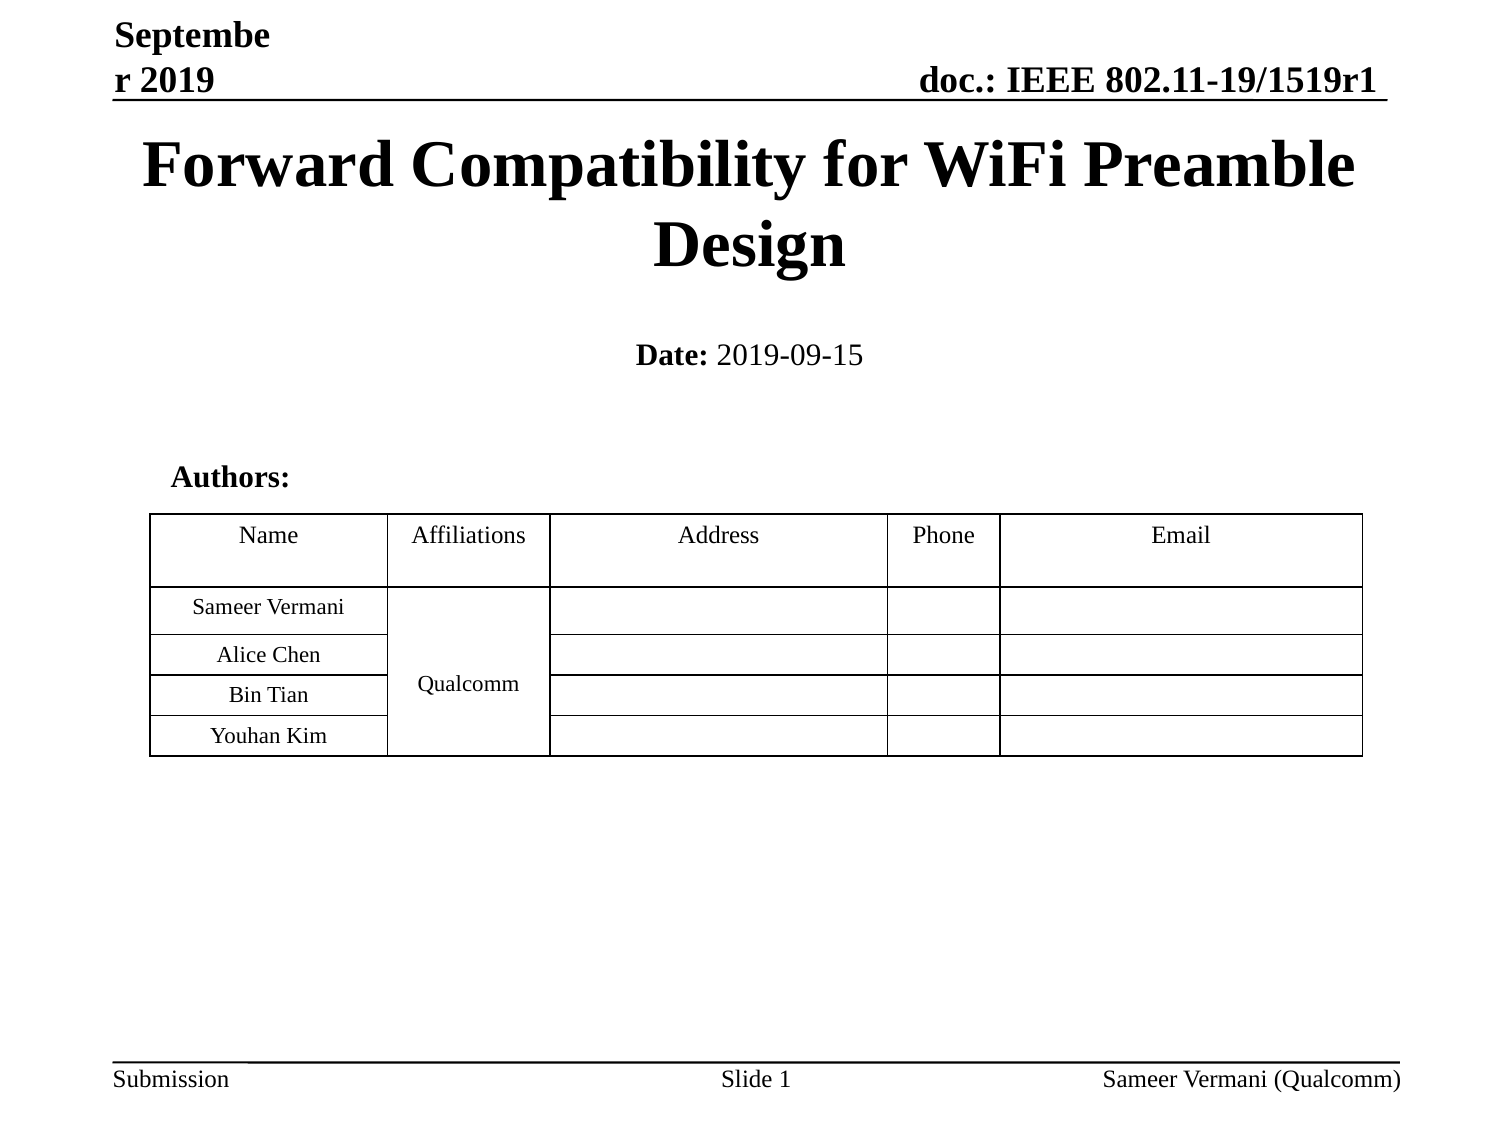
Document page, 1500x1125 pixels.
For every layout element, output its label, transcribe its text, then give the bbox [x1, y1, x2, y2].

table_cell [551, 716, 887, 755]
text_box Authors: [159, 450, 350, 509]
title Forward Compatibility for WiFi Preamble Design [112, 112, 1388, 288]
table_cell [1001, 588, 1362, 634]
table_header Phone [888, 515, 999, 586]
table_cell [1001, 635, 1362, 674]
table_header Affiliations [388, 515, 549, 586]
table_cell [1001, 716, 1362, 755]
footer Sameer Vermani (Qualcomm) [1097, 1061, 1402, 1093]
slide_number Slide 1 [712, 1061, 800, 1093]
table_cell Sameer Vermani [151, 588, 387, 634]
table_cell Youhan Kim [151, 716, 387, 755]
table_cell [888, 588, 999, 634]
table_cell Qualcomm [388, 588, 549, 755]
table_header Email [1001, 515, 1362, 586]
list Date: 2019-09-15 [112, 326, 1388, 1002]
table_cell [551, 588, 887, 634]
table_cell [551, 635, 887, 674]
table_header Address [551, 515, 887, 586]
table_cell Bin Tian [151, 676, 387, 715]
table_cell [888, 676, 999, 715]
table_cell Alice Chen [151, 635, 387, 674]
table_cell [888, 716, 999, 755]
table_cell [551, 676, 887, 715]
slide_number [114, 54, 278, 101]
table_cell [888, 635, 999, 674]
table_cell [1001, 676, 1362, 715]
table_header Name [151, 515, 387, 586]
